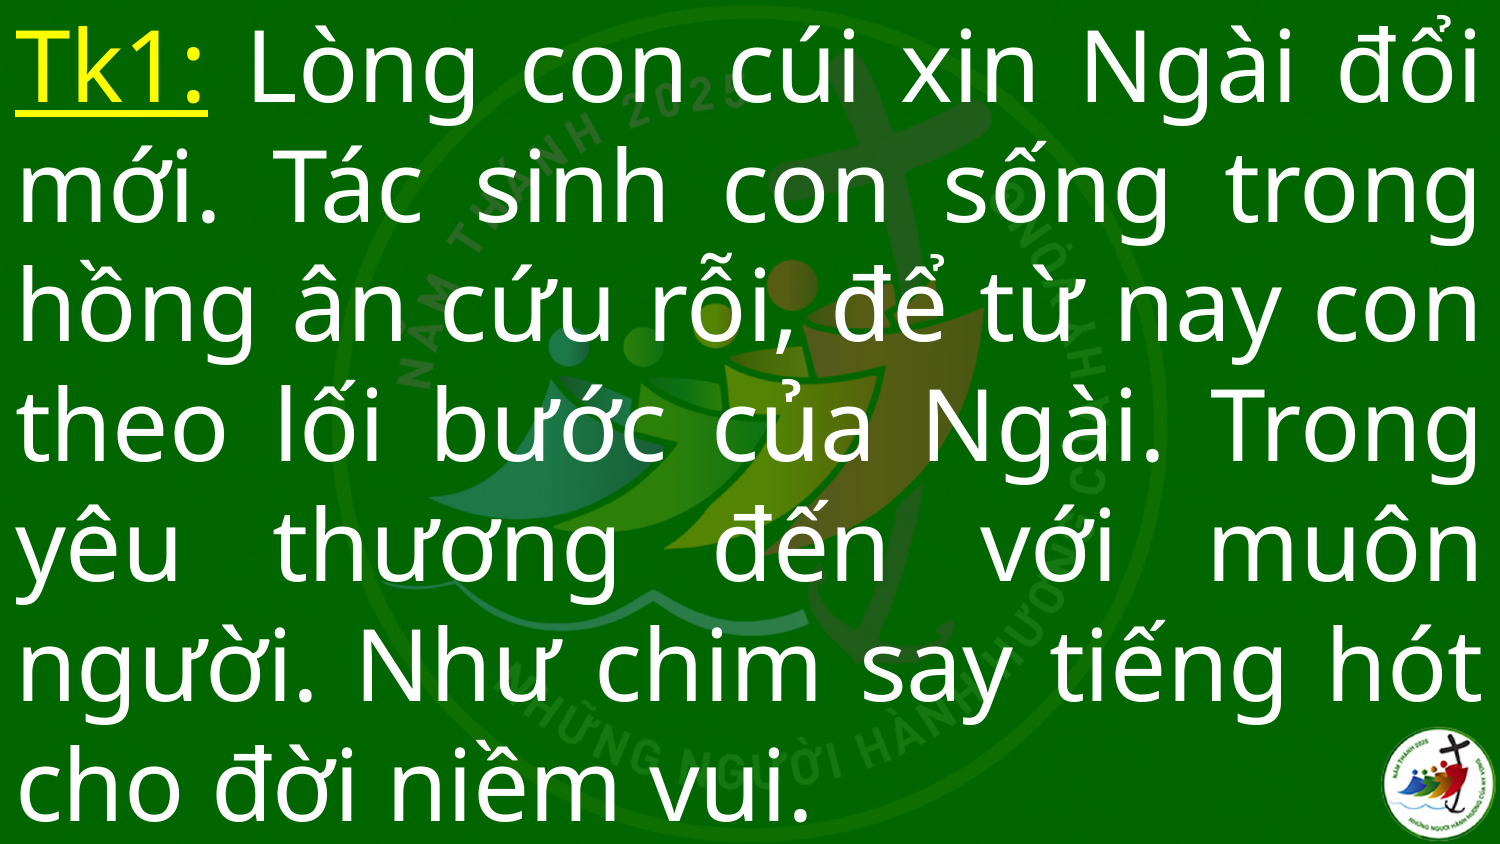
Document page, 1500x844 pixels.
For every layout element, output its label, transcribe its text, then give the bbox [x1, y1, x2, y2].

title Tk1: Lòng con cúi xin Ngài đổi mới. Tác sinh con sống trong hồng ân cứu rỗi, để từ nay con theo lối bước của Ngài. Trong yêu thương đến với muôn người. Như chim say tiếng hót cho đời niềm vui. [0, 0, 1500, 844]
